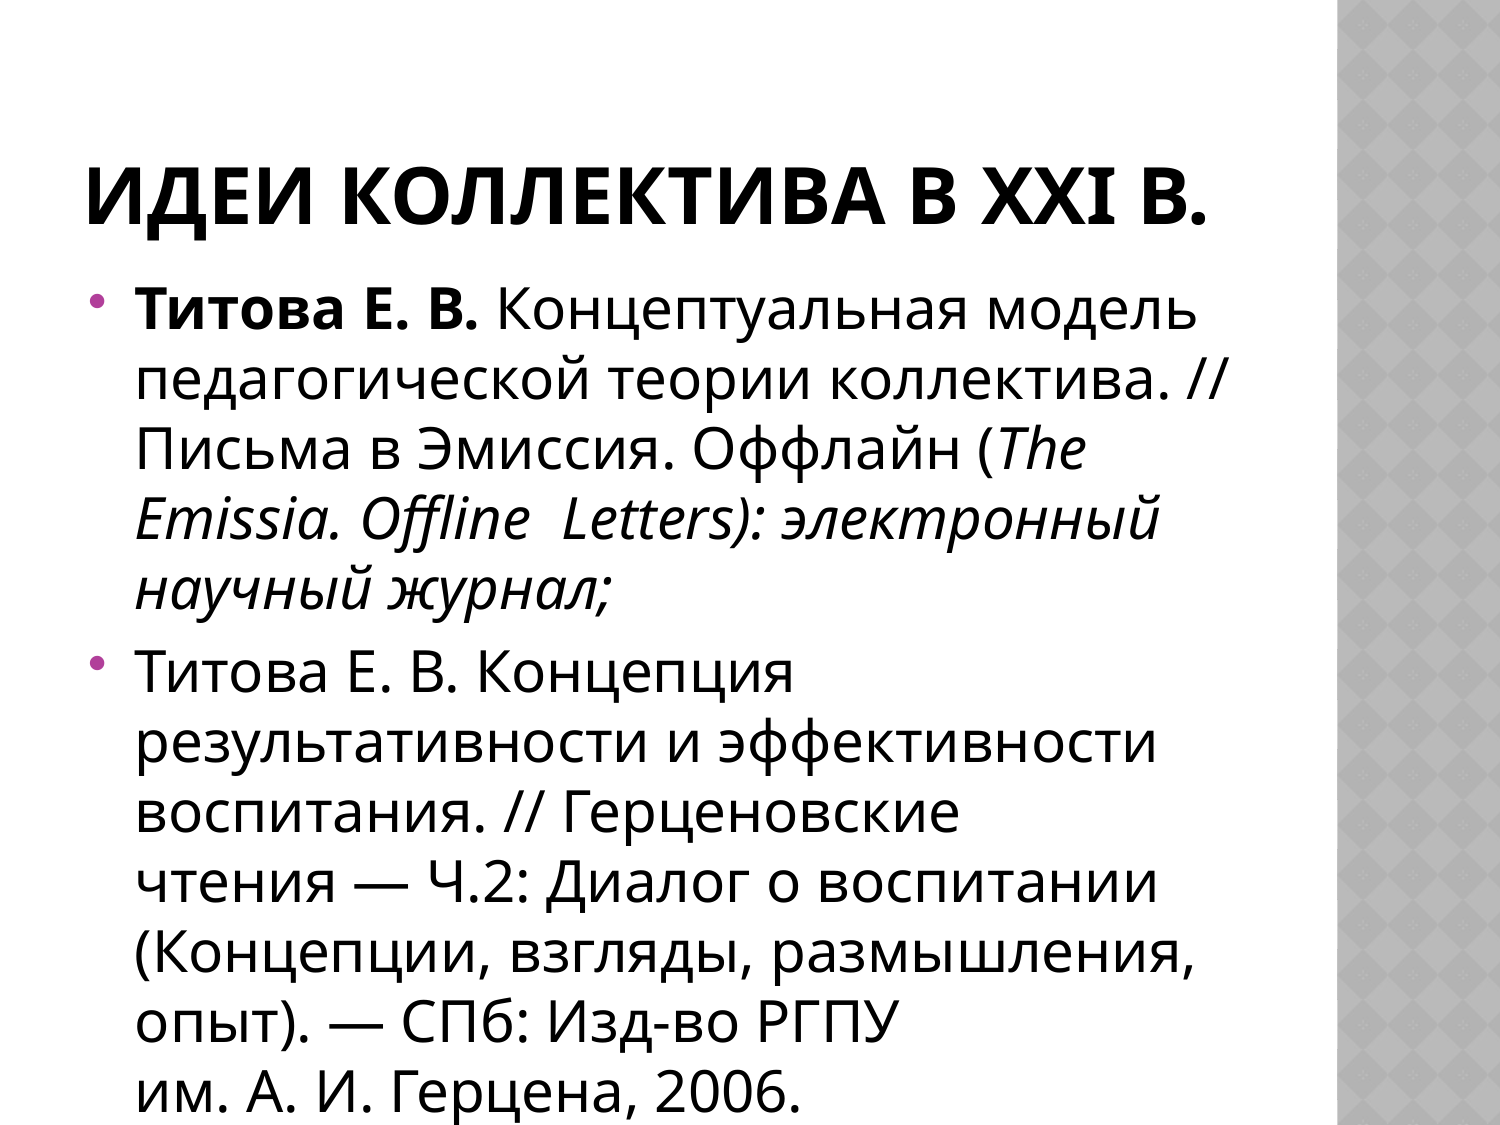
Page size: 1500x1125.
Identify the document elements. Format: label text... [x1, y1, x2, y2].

title Идеи коллектива в XXI в. [75, 52, 1263, 240]
list Титова Е. В. Концептуальная модель педагогической теории коллектива. // Письма в Эмиссия. Оффлайн (The Emissia. Offline Letters): электронный научный журнал; Титова Е. В. Концепция результативности и эффективности воспитания. // Герценовские чтения — Ч.2: Диалог о воспитании (Концепции, взгляды, размышления, опыт). — СПб: Изд-во РГПУ им. А. И. Герцена, 2006. [74, 263, 1263, 1060]
